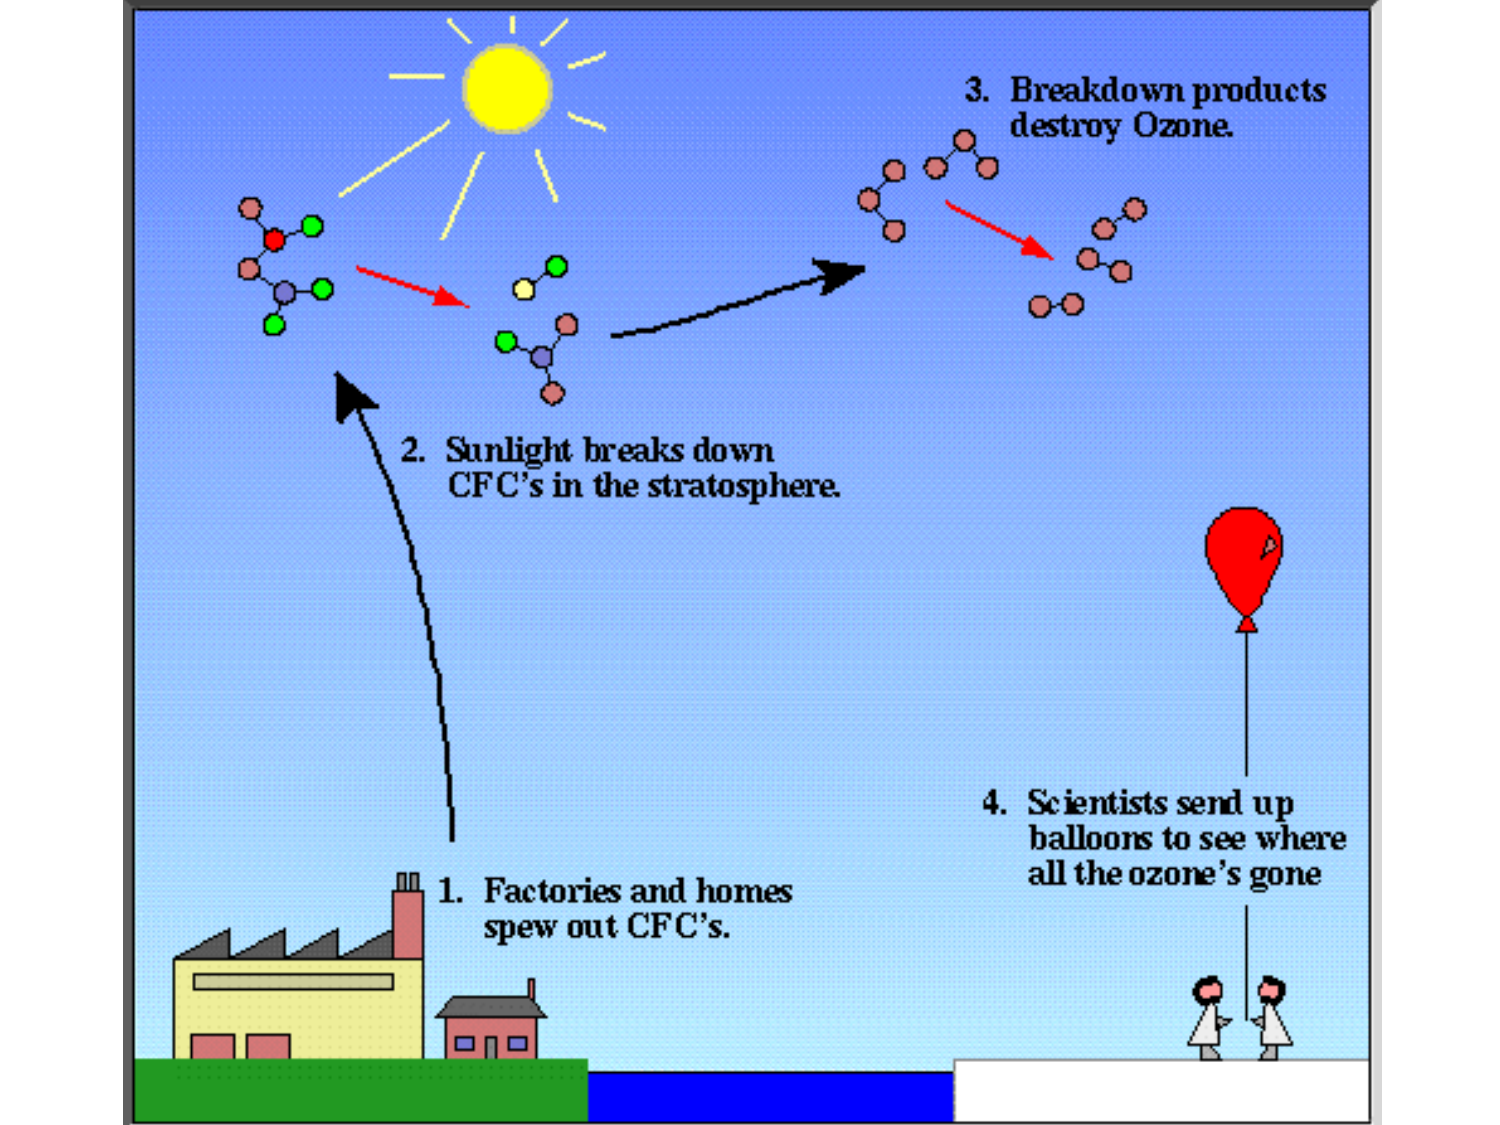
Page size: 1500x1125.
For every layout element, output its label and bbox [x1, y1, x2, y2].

list [123, 0, 1382, 1125]
